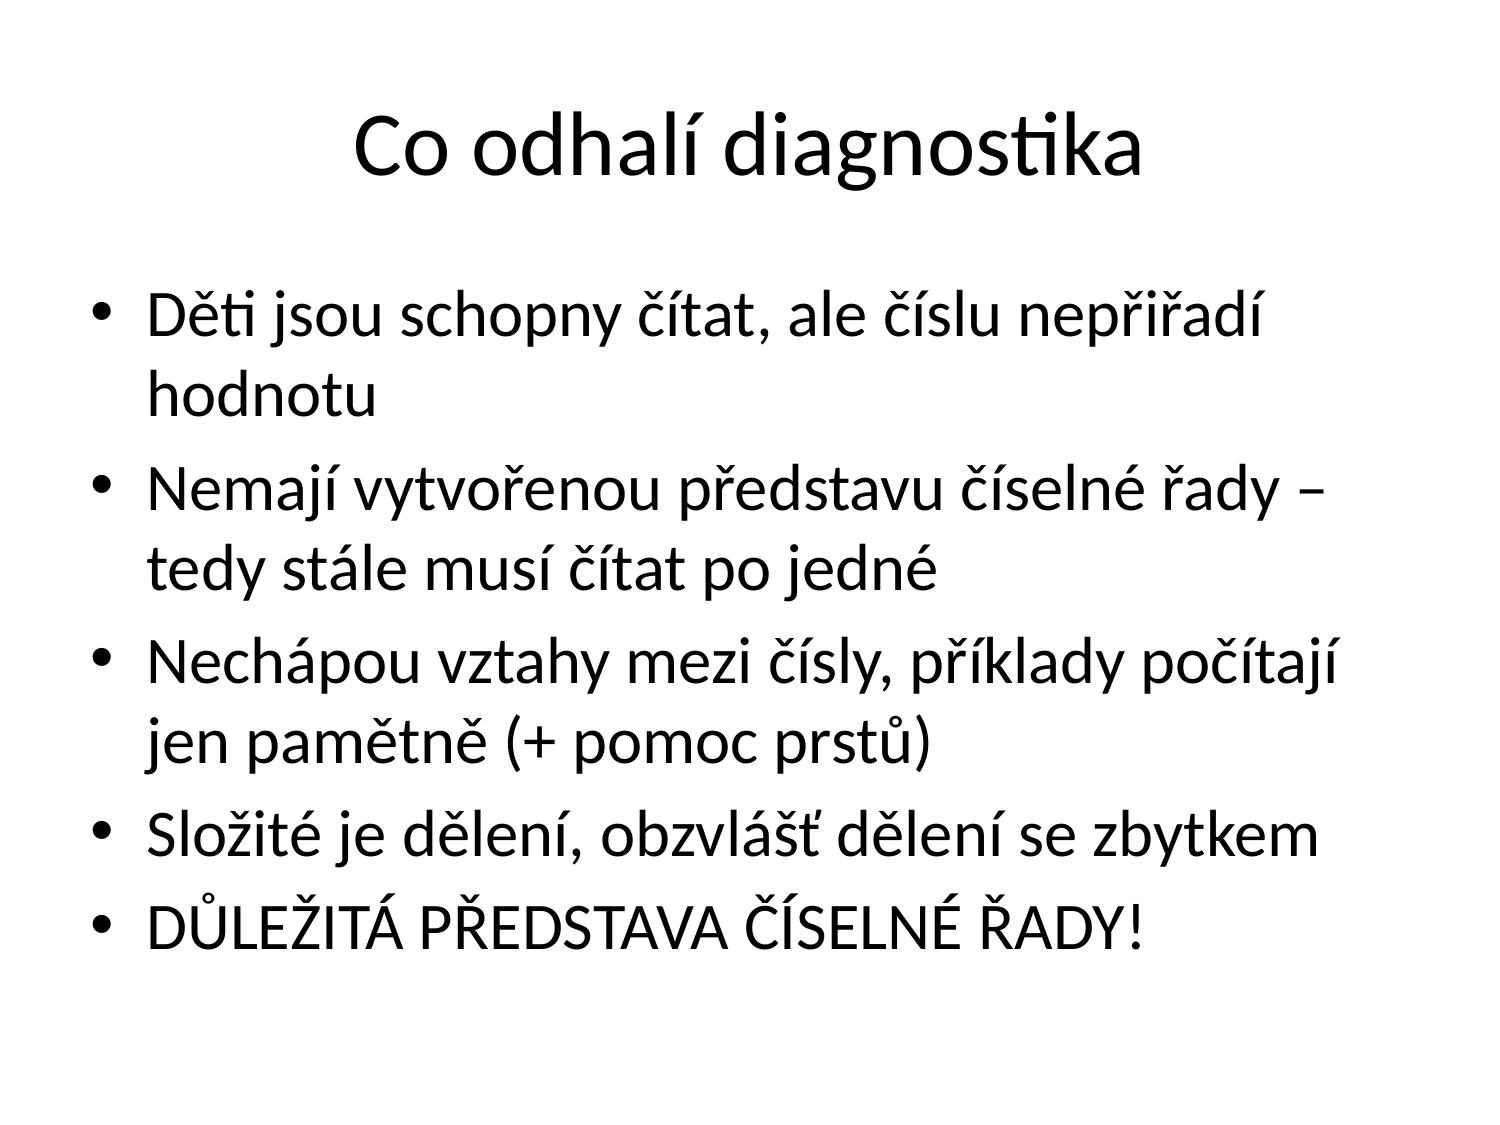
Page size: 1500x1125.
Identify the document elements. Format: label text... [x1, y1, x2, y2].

list Děti jsou schopny čítat, ale číslu nepřiřadí hodnotu Nemají vytvořenou představu číselné řady – tedy stále musí čítat po jedné Nechápou vztahy mezi čísly, příklady počítají jen pamětně (+ pomoc prstů) Složité je dělení, obzvlášť dělení se zbytkem DŮLEŽITÁ PŘEDSTAVA ČÍSELNÉ ŘADY! [74, 262, 1426, 1006]
title Co odhalí diagnostika [74, 44, 1426, 233]
